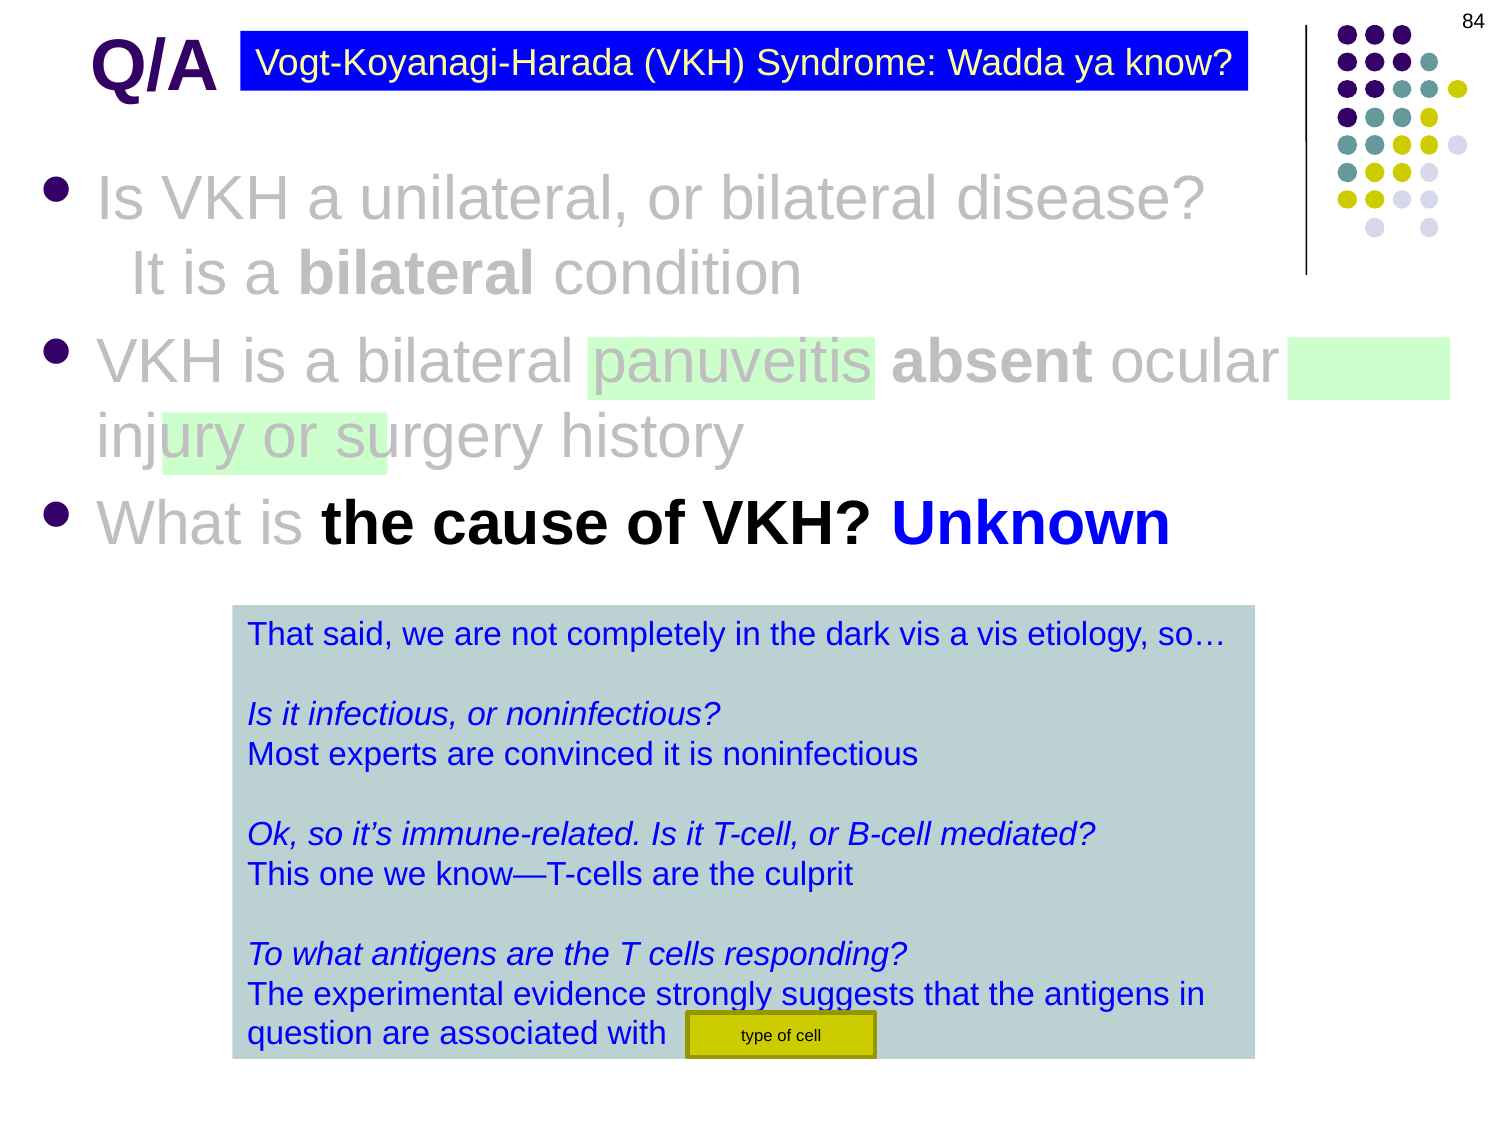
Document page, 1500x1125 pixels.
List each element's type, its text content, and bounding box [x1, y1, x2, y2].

text_box type of cell [685, 1010, 877, 1059]
list Is VKH a unilateral, or bilateral disease? It is a bilateral condition VKH is a bilateral panuveitis absent ocular injury or surgery history What is the cause of VKH? Unknown [24, 149, 1463, 1006]
text_box That said, we are not completely in the dark vis a vis etiology, so… Is it infectious, or noninfectious? Most experts are convinced it is noninfectious Ok, so it’s immune-related. Is it T-cell, or B-cell mediated? This one we know—T-cells are the culprit To what antigens are the T cells responding? The experimental evidence strongly suggests that the antigens in question are associated with melanocytes [232, 605, 1256, 1059]
title Q/A [75, 20, 1313, 113]
slide_number 84 [1149, 0, 1500, 75]
